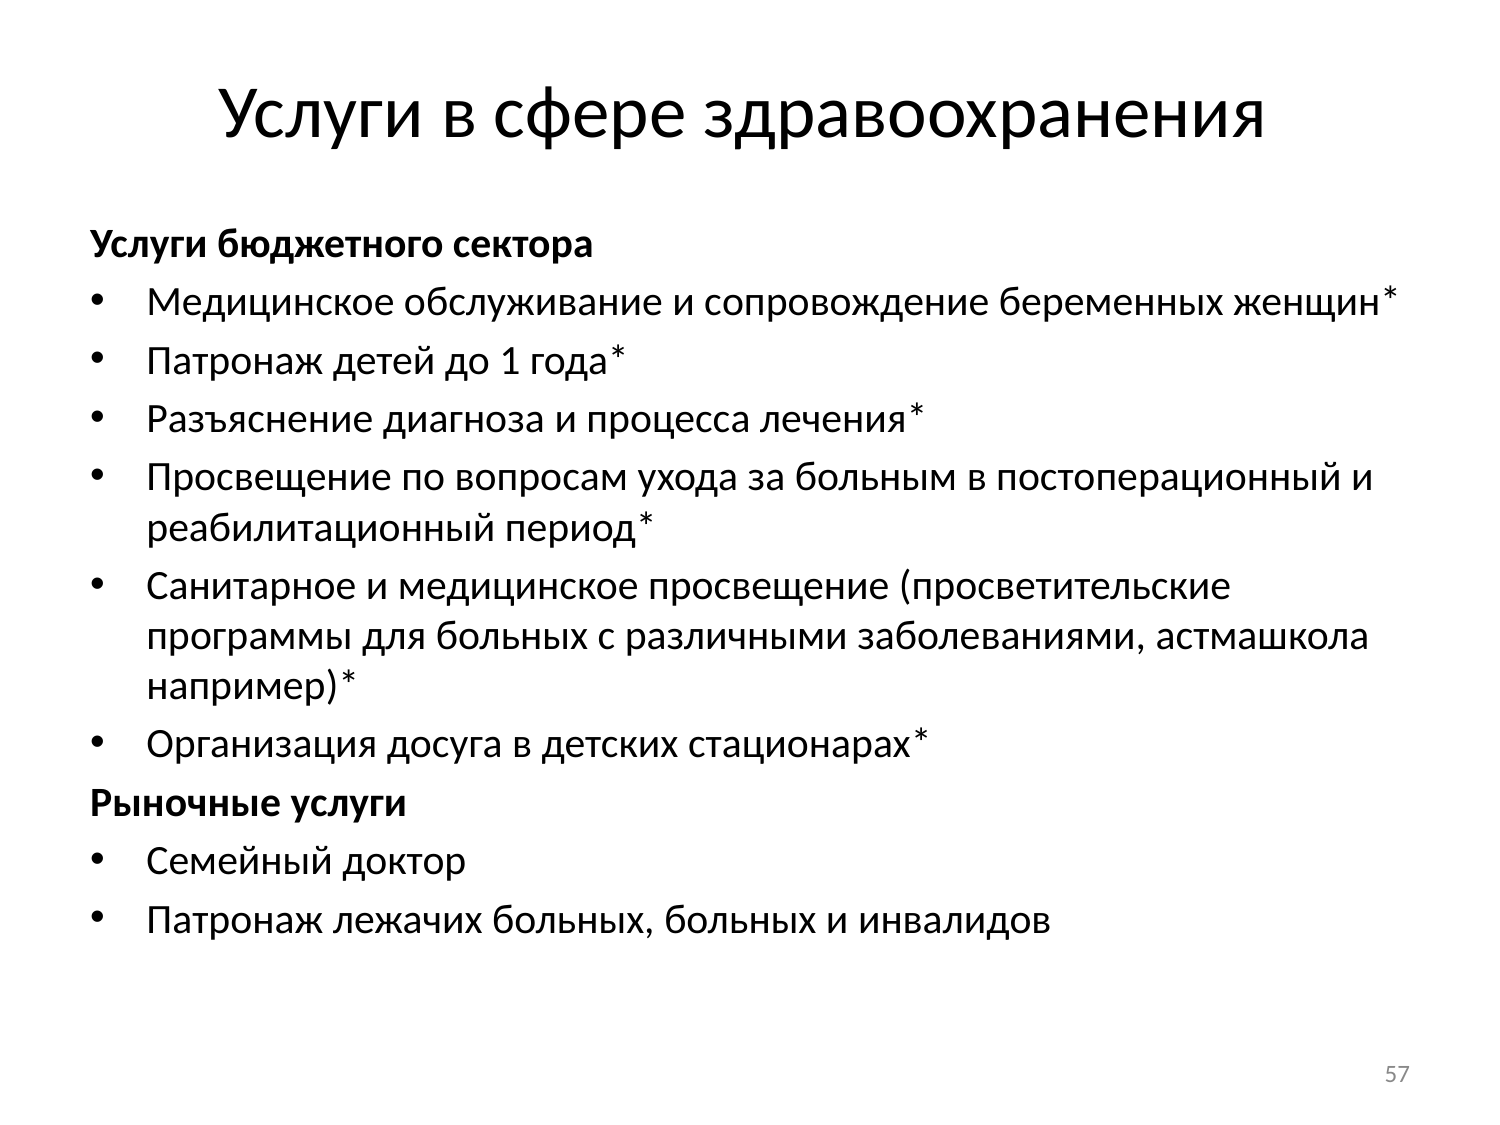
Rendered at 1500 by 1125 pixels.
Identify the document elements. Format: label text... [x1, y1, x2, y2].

title Услуги в сфере здравоохранения [76, 42, 1428, 173]
list Услуги бюджетного сектора Медицинское обслуживание и сопровождение беременных женщин* Патронаж детей до 1 года* Разъяснение диагноза и процесса лечения* Просвещение по вопросам ухода за больным в постоперационный и реабилитационный период* Санитарное и медицинское просвещение (просветительские программы для больных с различными заболеваниями, астмашкола например)* Организация досуга в детских стационарах* Рыночные услуги Семейный доктор Патронаж лежачих больных, больных и инвалидов [74, 207, 1426, 1071]
slide_number 57 [1074, 1042, 1425, 1103]
